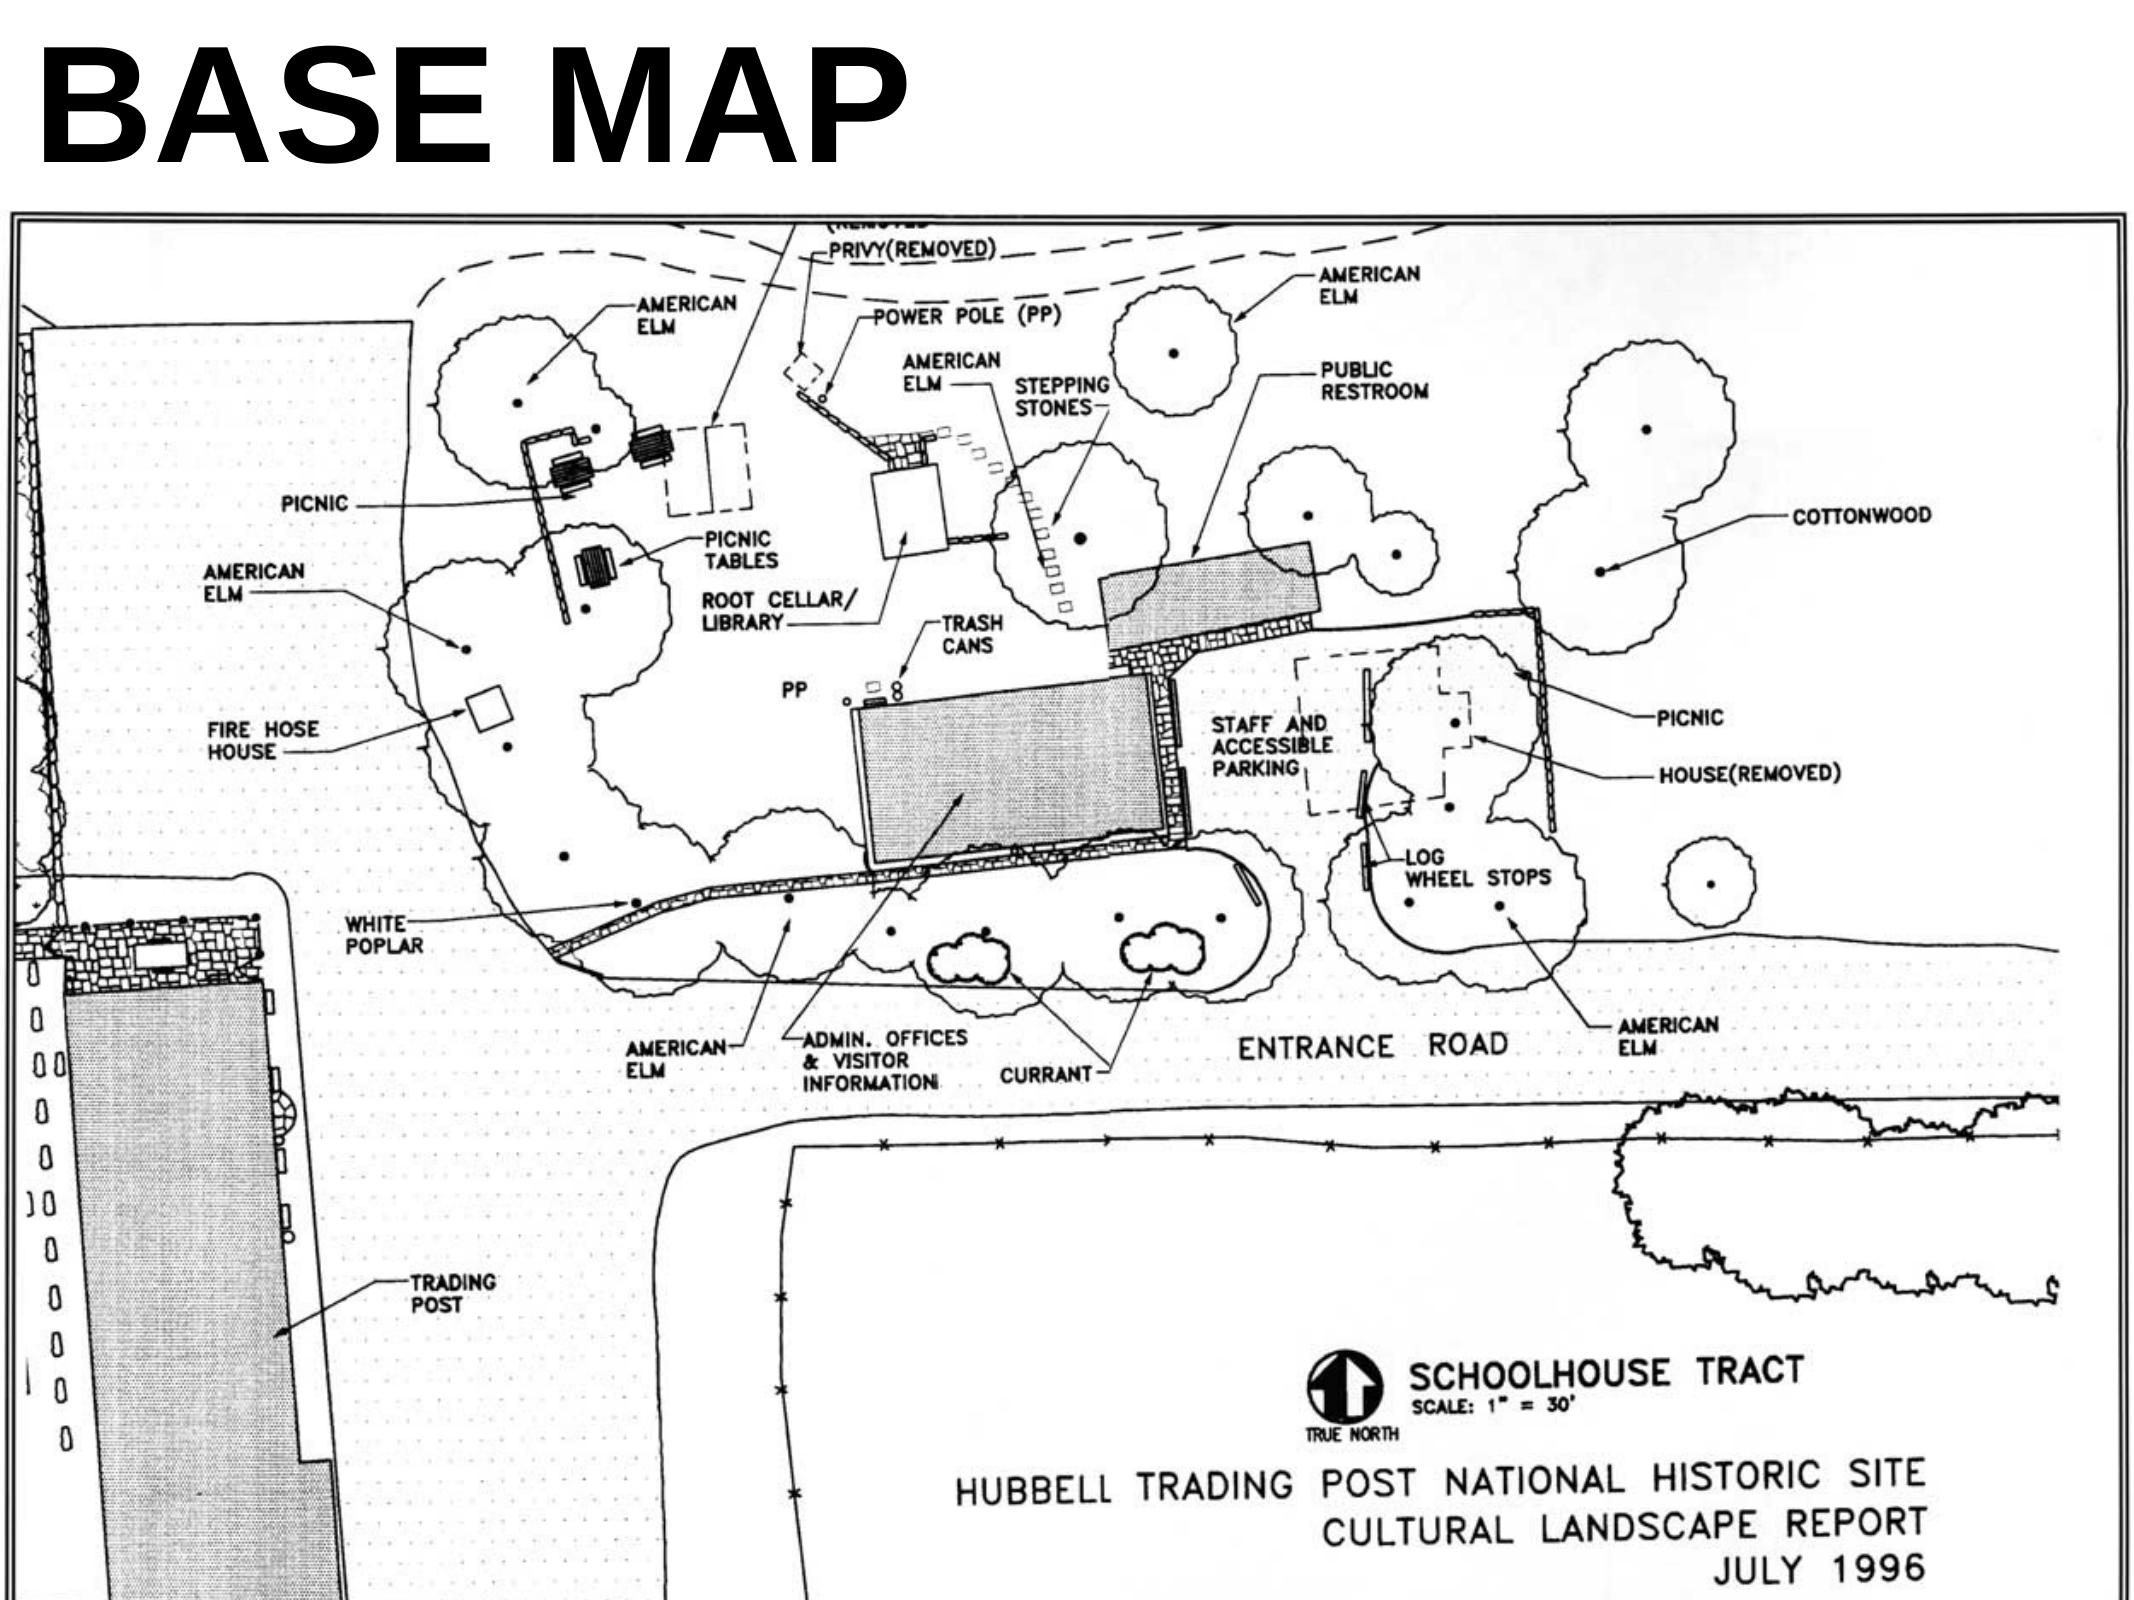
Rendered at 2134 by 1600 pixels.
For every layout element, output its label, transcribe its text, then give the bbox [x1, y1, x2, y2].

title BASE MAP [0, 0, 1333, 197]
picture [0, 209, 2134, 1600]
